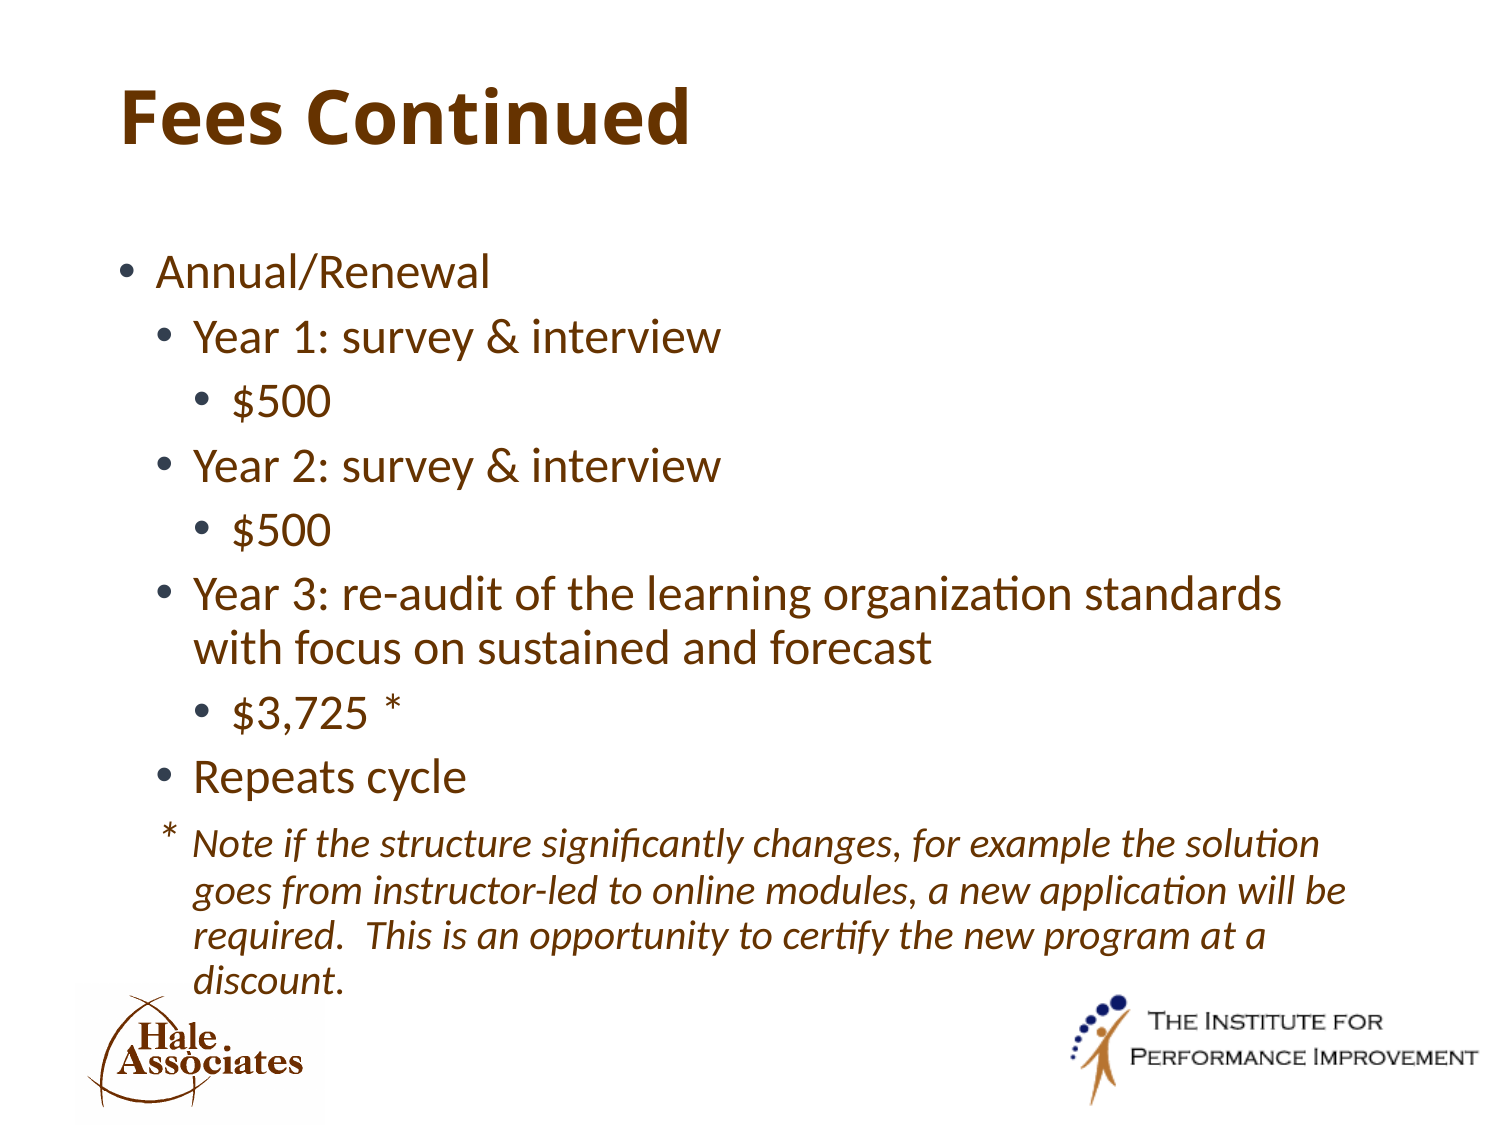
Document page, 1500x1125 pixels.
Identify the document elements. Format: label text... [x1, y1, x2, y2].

list Annual/Renewal Year 1: survey & interview $500 Year 2: survey & interview $500 Year 3: re-audit of the learning organization standards with focus on sustained and forecast $3,725 * Repeats cycle * Note if the structure significantly changes, for example the solution goes from instructor-led to online modules, a new application will be required. This is an opportunity to certify the new program at a discount. [103, 238, 1397, 1003]
picture [1062, 986, 1500, 1125]
title Fees Continued [103, 59, 1397, 181]
picture [75, 983, 325, 1125]
